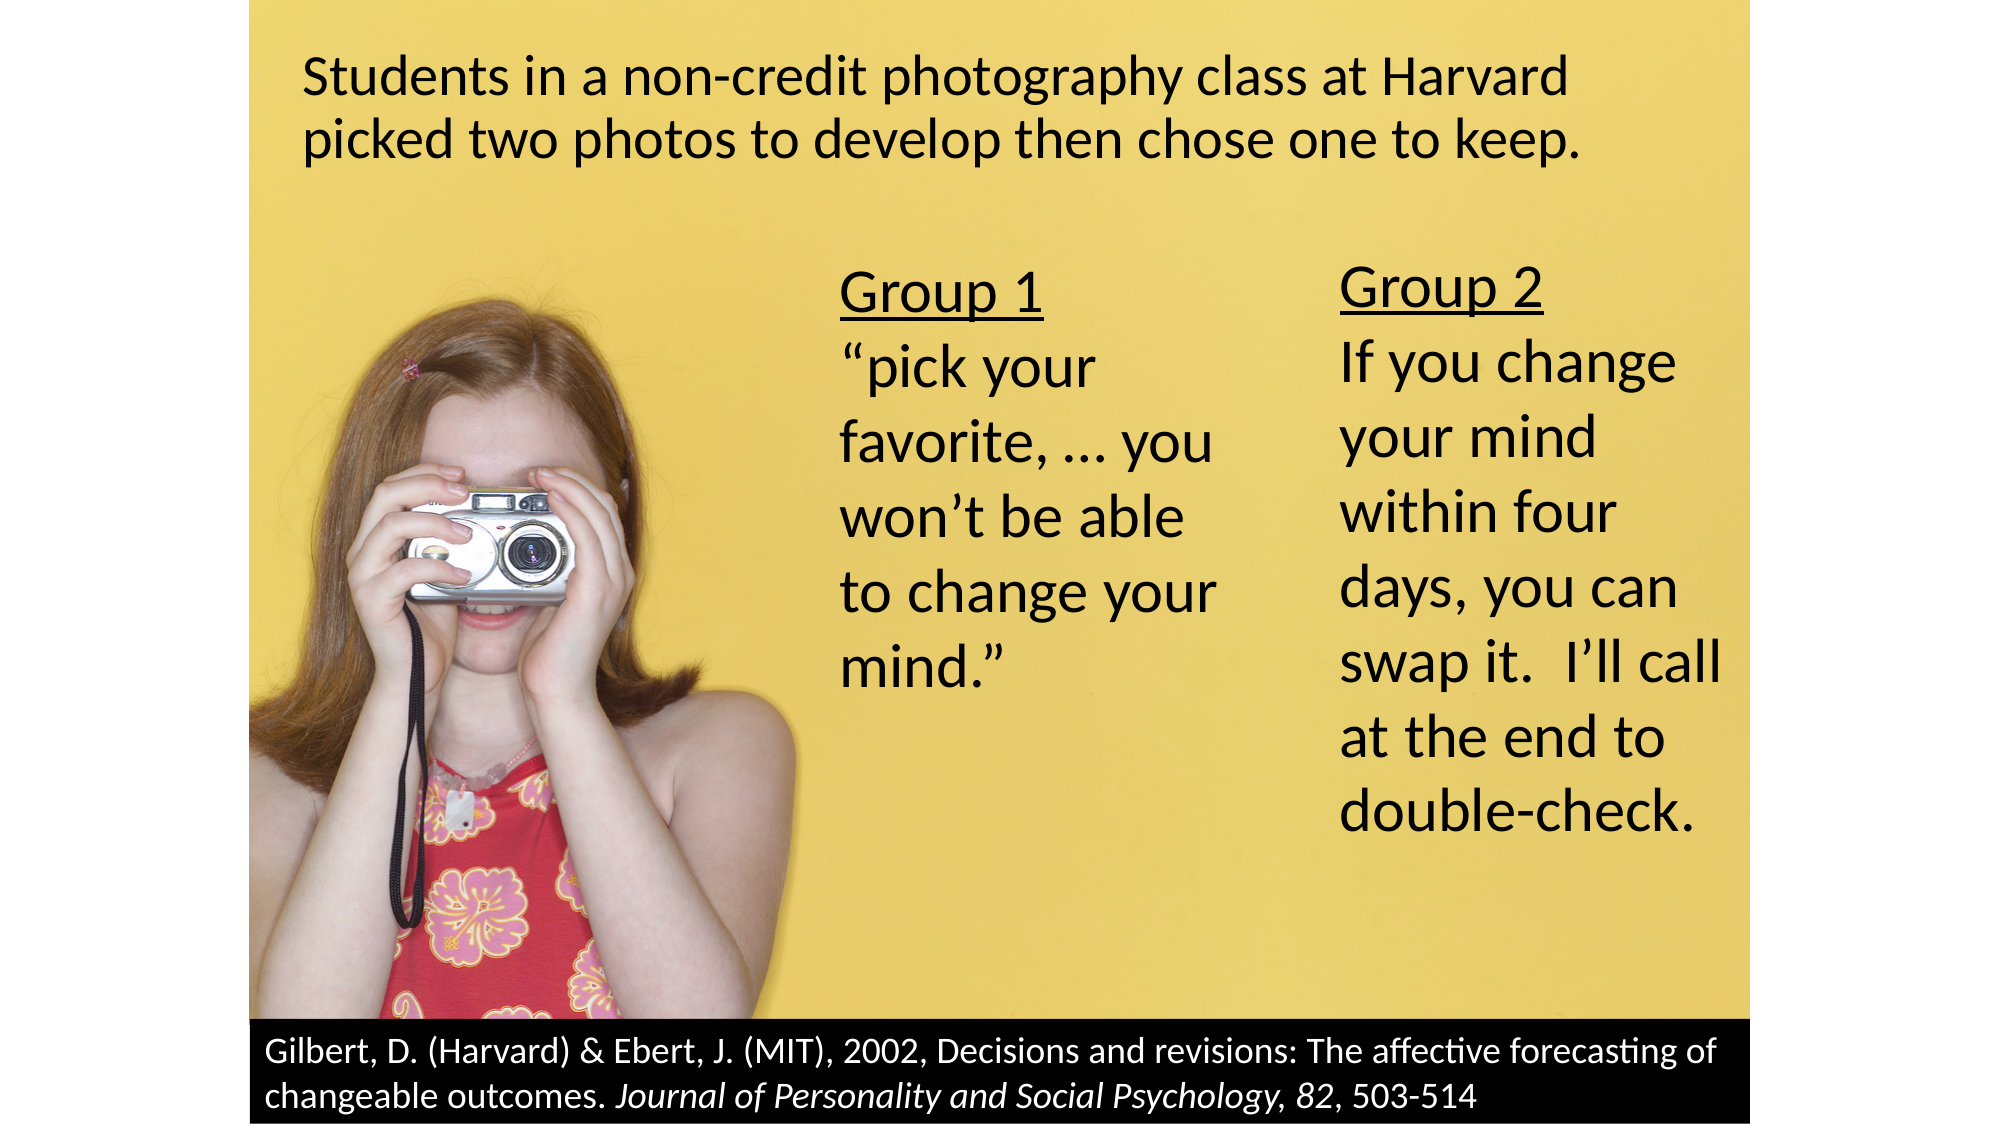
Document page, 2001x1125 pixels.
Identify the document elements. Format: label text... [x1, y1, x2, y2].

text_box Gilbert, D. (Harvard) & Ebert, J. (MIT), 2002, Decisions and revisions: The affective forecasting of changeable outcomes. Journal of Personality and Social Psychology, 82, 503-514 [249, 1025, 1750, 1124]
picture [249, 0, 1750, 1025]
